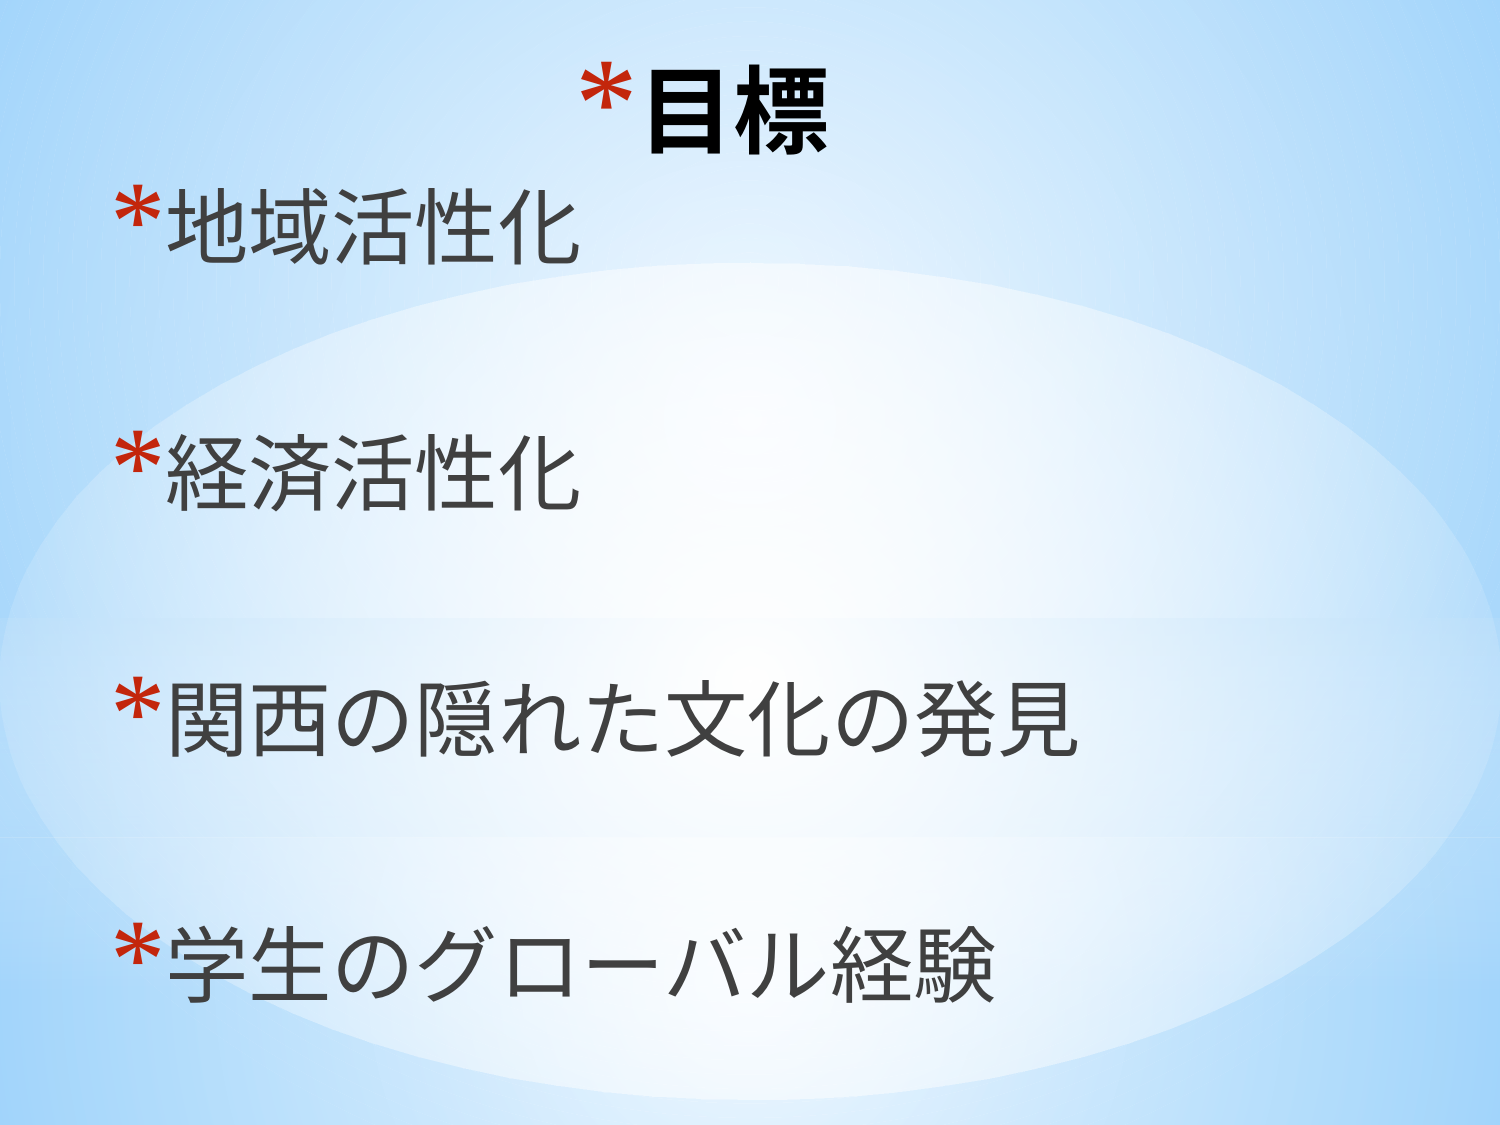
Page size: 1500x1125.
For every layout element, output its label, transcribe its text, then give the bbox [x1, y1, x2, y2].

title 目標 [537, 42, 845, 168]
list 地域活性化 経済活性化 関西の隠れた文化の発見 学生のグローバル経験 [88, 168, 1436, 1125]
